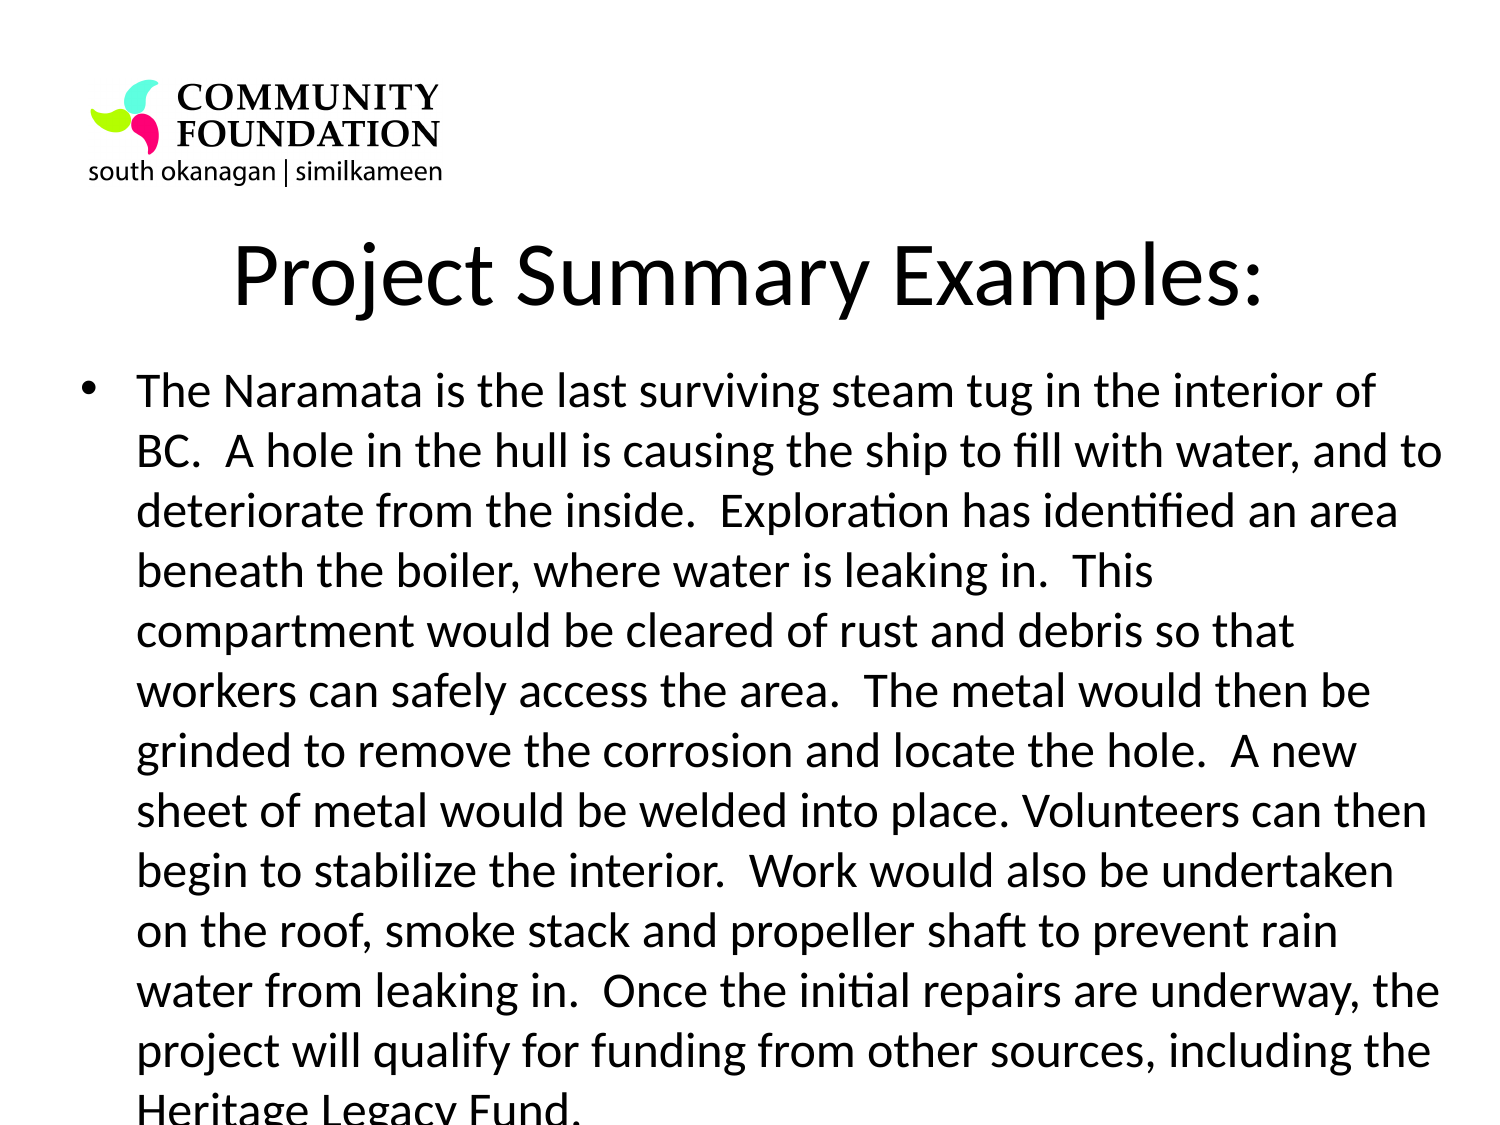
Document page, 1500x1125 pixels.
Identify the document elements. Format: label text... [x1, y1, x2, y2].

text_box The Naramata is the last surviving steam tug in the interior of BC. A hole in the hull is causing the ship to fill with water, and to deteriorate from the inside. Exploration has identified an area beneath the boiler, where water is leaking in. This compartment would be cleared of rust and debris so that workers can safely access the area. The metal would then be grinded to remove the corrosion and locate the hole. A new sheet of metal would be welded into place. Volunteers can then begin to stabilize the interior. Work would also be undertaken on the roof, smoke stack and propeller shaft to prevent rain water from leaking in. Once the initial repairs are underway, the project will qualify for funding from other sources, including the Heritage Legacy Fund. [64, 349, 1459, 1071]
text_box Project Summary Examples: [112, 203, 1388, 349]
picture [88, 77, 444, 187]
